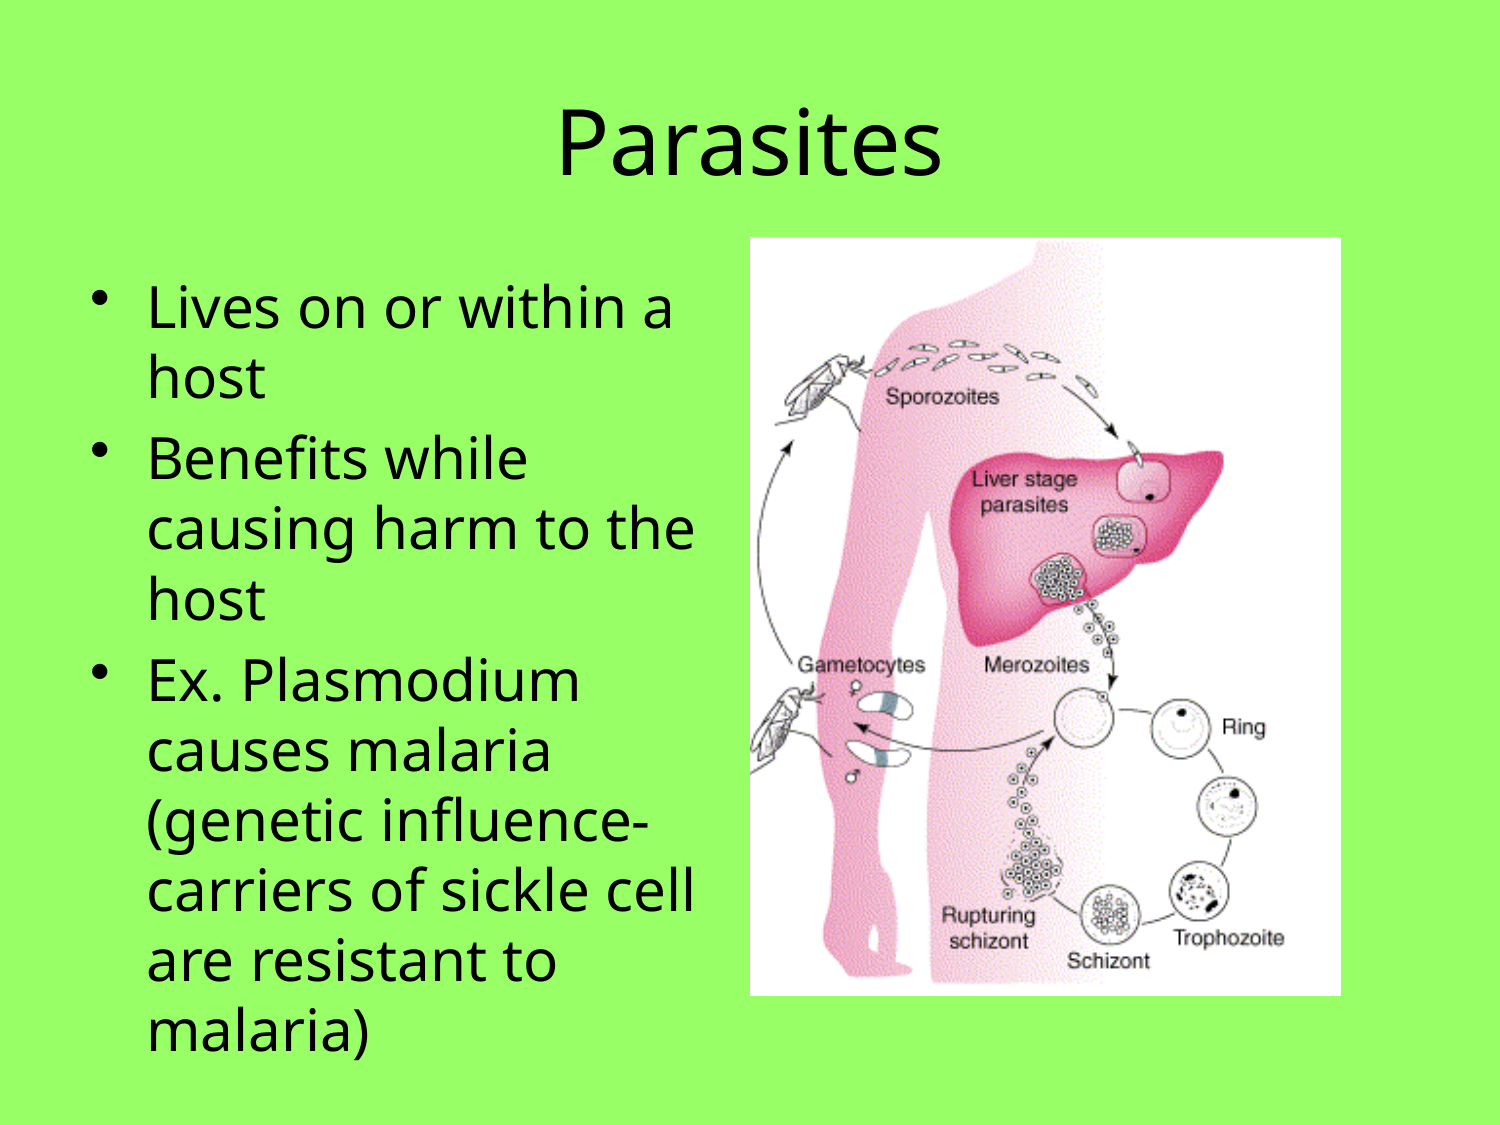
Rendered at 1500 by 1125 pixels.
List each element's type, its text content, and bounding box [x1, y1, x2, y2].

list Lives on or within a host Benefits while causing harm to the host Ex. Plasmodium causes malaria (genetic influence- carriers of sickle cell are resistant to malaria) [74, 262, 738, 1125]
picture [749, 237, 1341, 996]
title Parasites [74, 44, 1426, 233]
